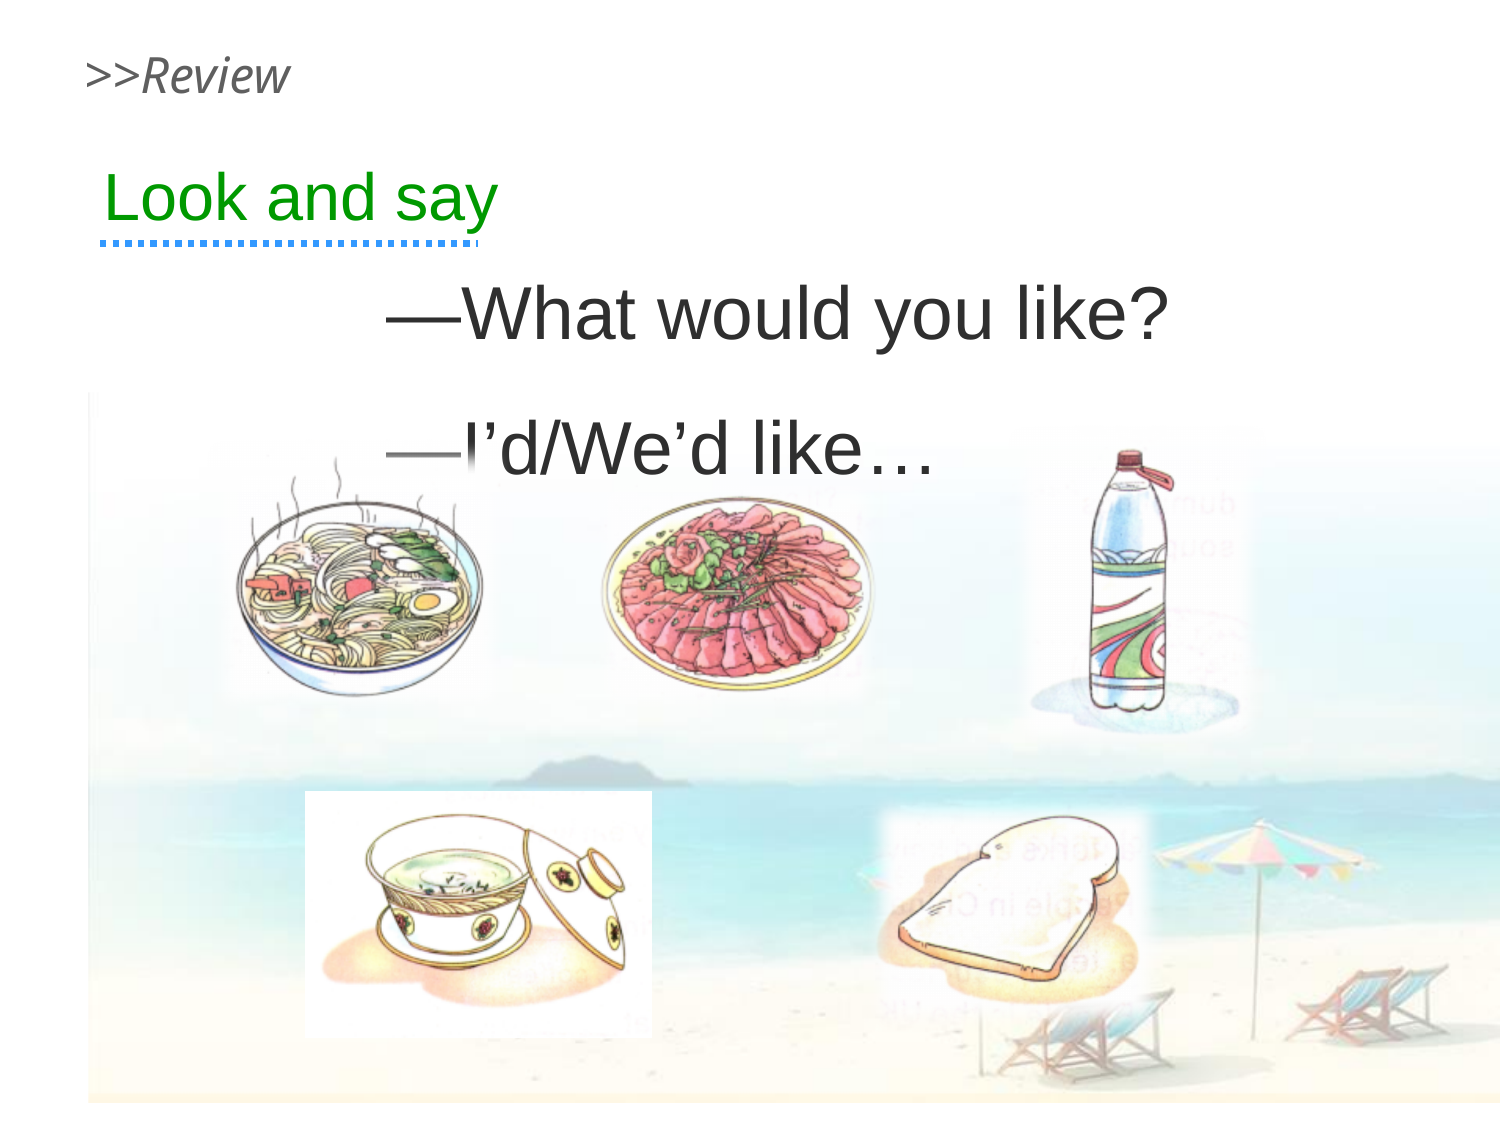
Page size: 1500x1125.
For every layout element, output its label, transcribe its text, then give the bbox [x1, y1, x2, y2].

text_box >>Review [68, 42, 443, 158]
picture [88, 0, 1500, 1103]
text_box Look and say [88, 146, 869, 232]
text_box —What would you like? —I’d/We’d like… [372, 212, 1223, 498]
